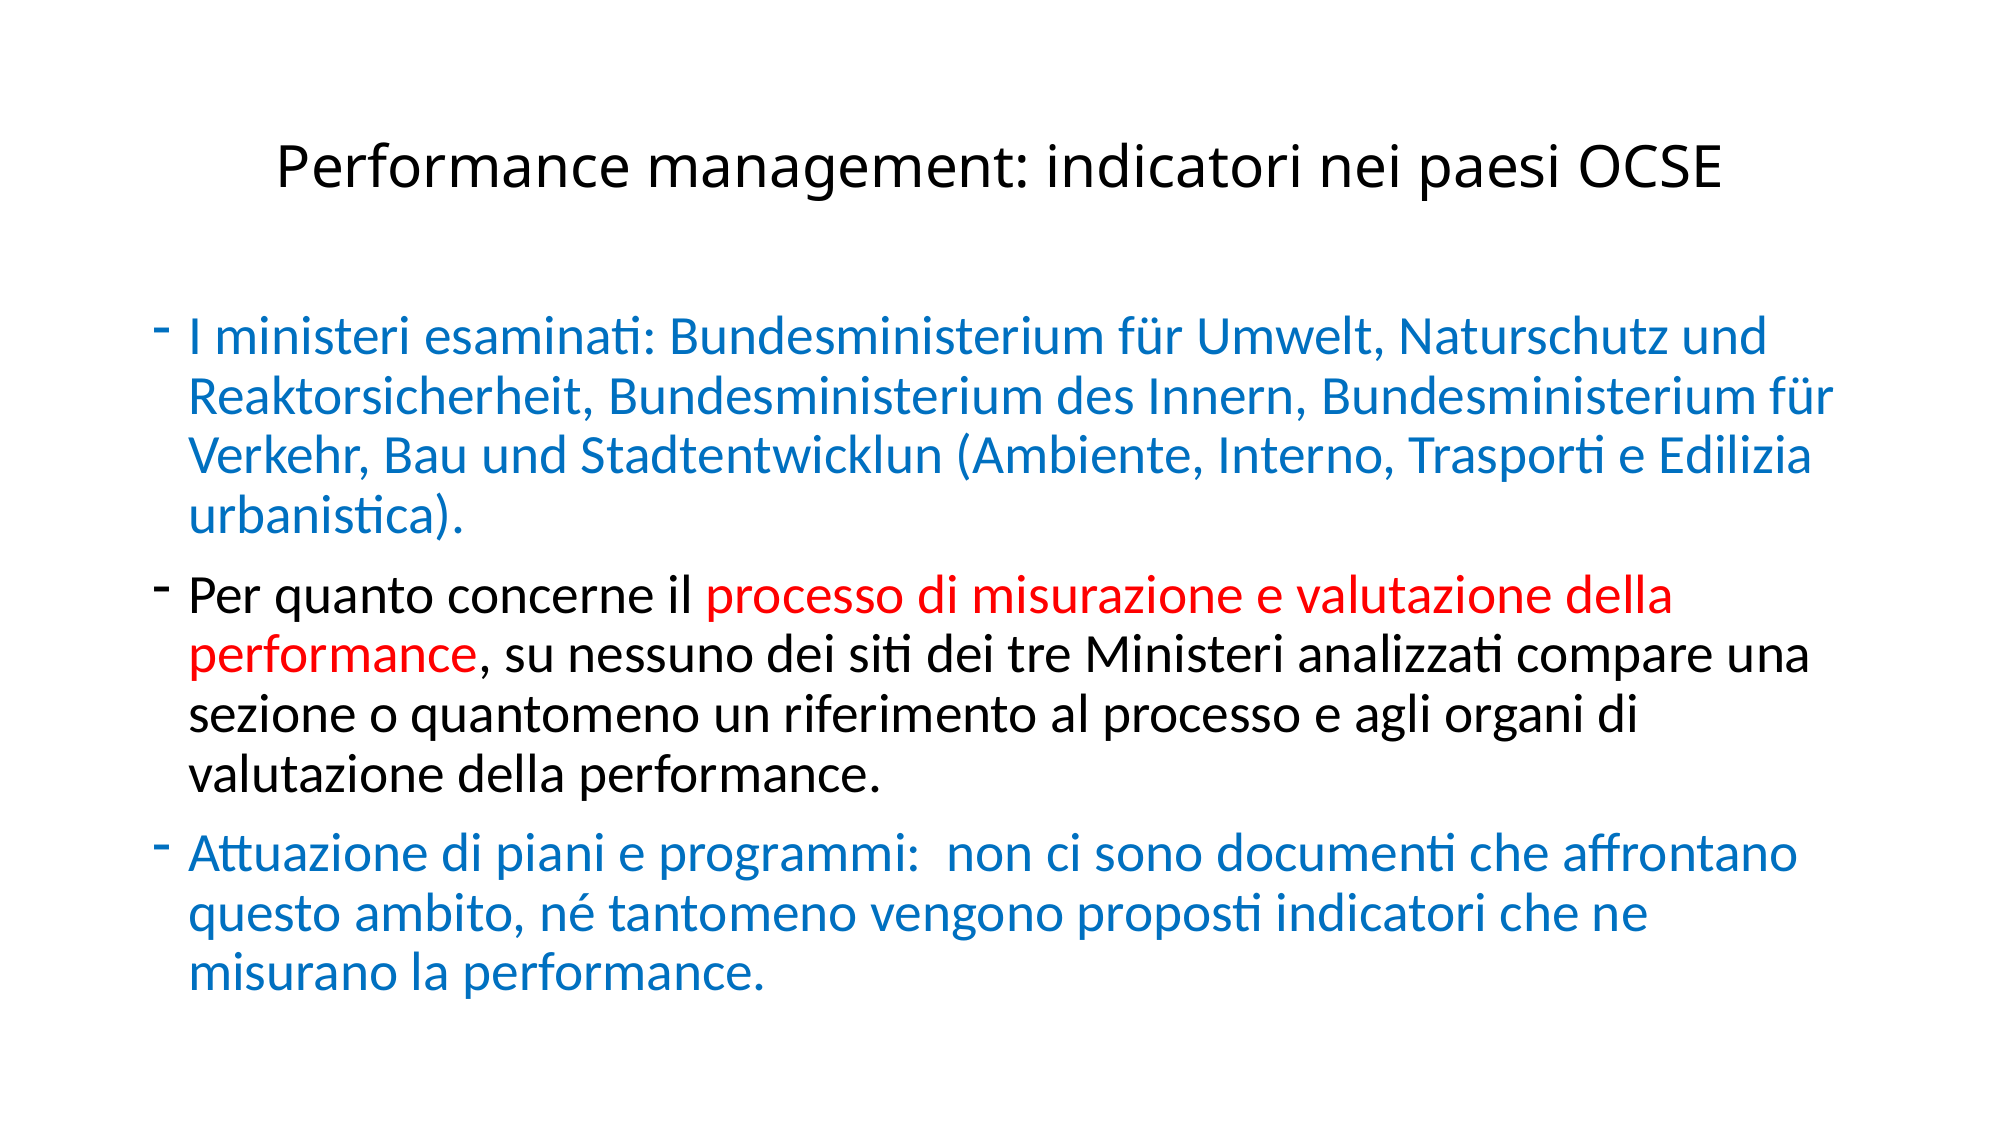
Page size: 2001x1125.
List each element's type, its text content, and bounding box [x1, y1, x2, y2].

title Performance management: indicatori nei paesi OCSE [137, 59, 1863, 278]
list I ministeri esaminati: Bundesministerium für Umwelt, Naturschutz und Reaktorsicherheit, Bundesministerium des Innern, Bundesministerium für Verkehr, Bau und Stadtentwicklun (Ambiente, Interno, Trasporti e Edilizia urbanistica). Per quanto concerne il processo di misurazione e valutazione della performance, su nessuno dei siti dei tre Ministeri analizzati compare una sezione o quantomeno un riferimento al processo e agli organi di valutazione della performance. Attuazione di piani e programmi: non ci sono documenti che affrontano questo ambito, né tantomeno vengono proposti indicatori che ne misurano la performance. [137, 299, 1863, 1014]
